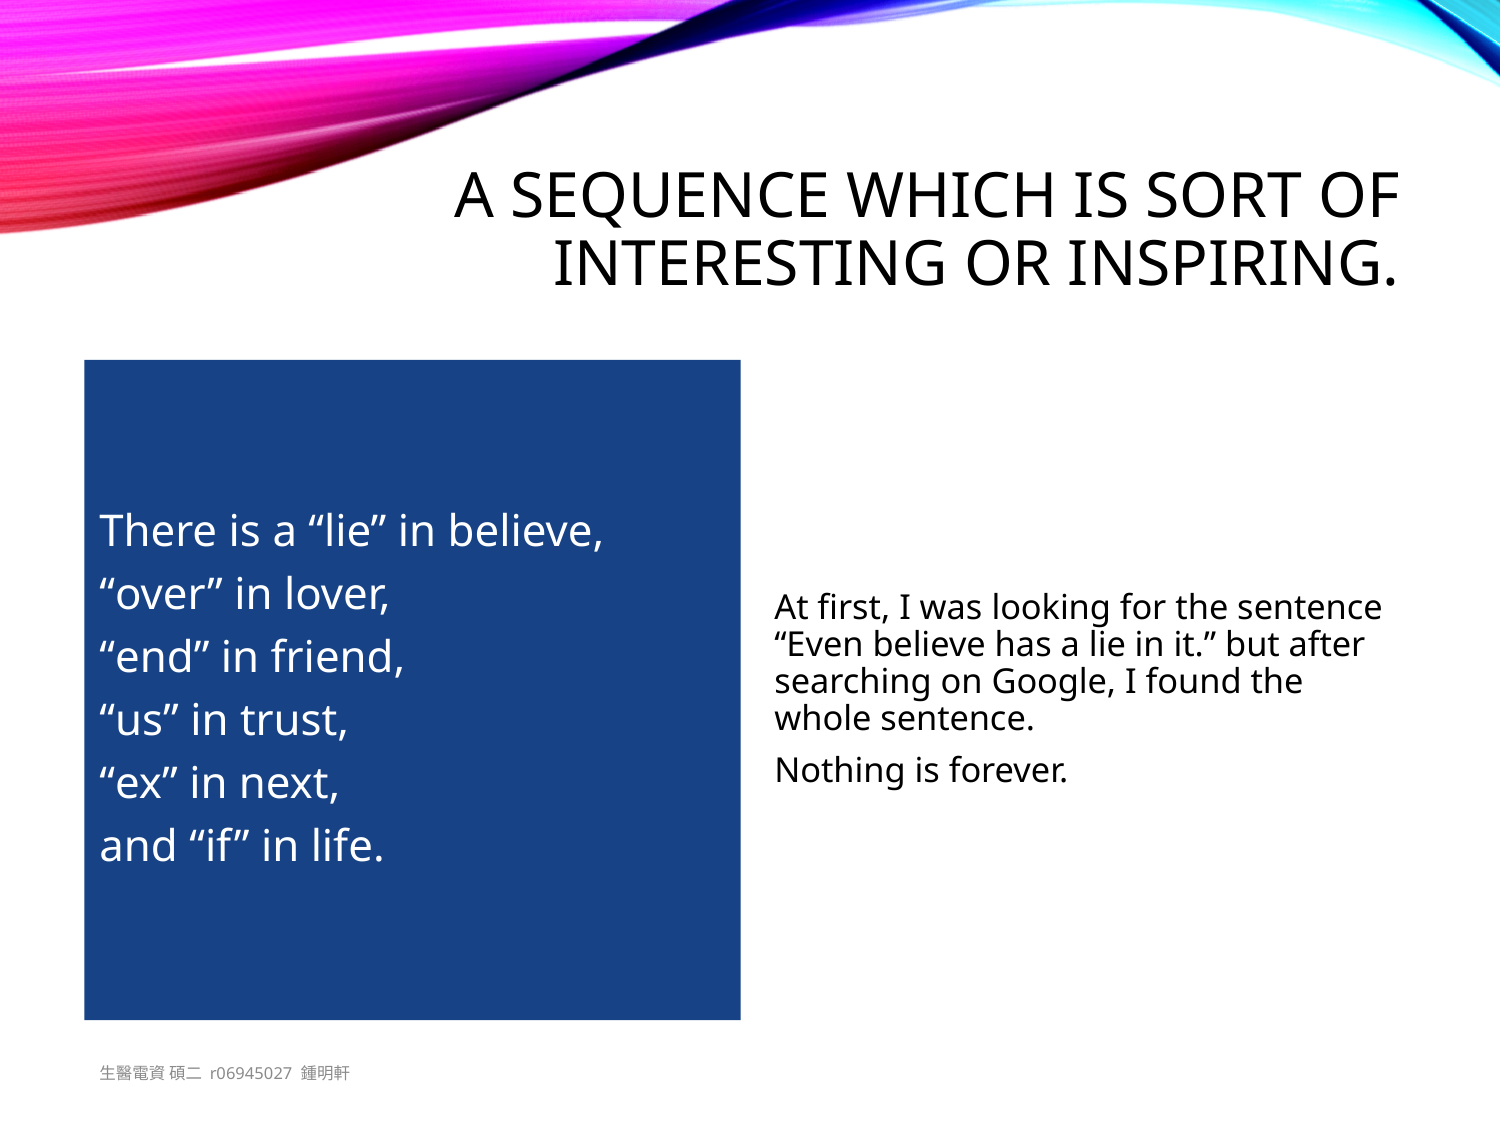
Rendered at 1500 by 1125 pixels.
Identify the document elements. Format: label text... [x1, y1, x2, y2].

picture [0, 0, 1500, 237]
footer 生醫電資 碩二 r06945027 鍾明軒 [84, 1042, 1041, 1103]
title A sequence which is sort of interesting or inspiring. [356, 125, 1416, 338]
list There is a “lie” in believe, “over” in lover, “end” in friend, “us” in trust, “ex” in next, and “if” in life. [84, 359, 741, 1021]
list At first, I was looking for the sentence “Even believe has a lie in it.” but after searching on Google, I found the whole sentence. Nothing is forever. [759, 359, 1416, 1021]
